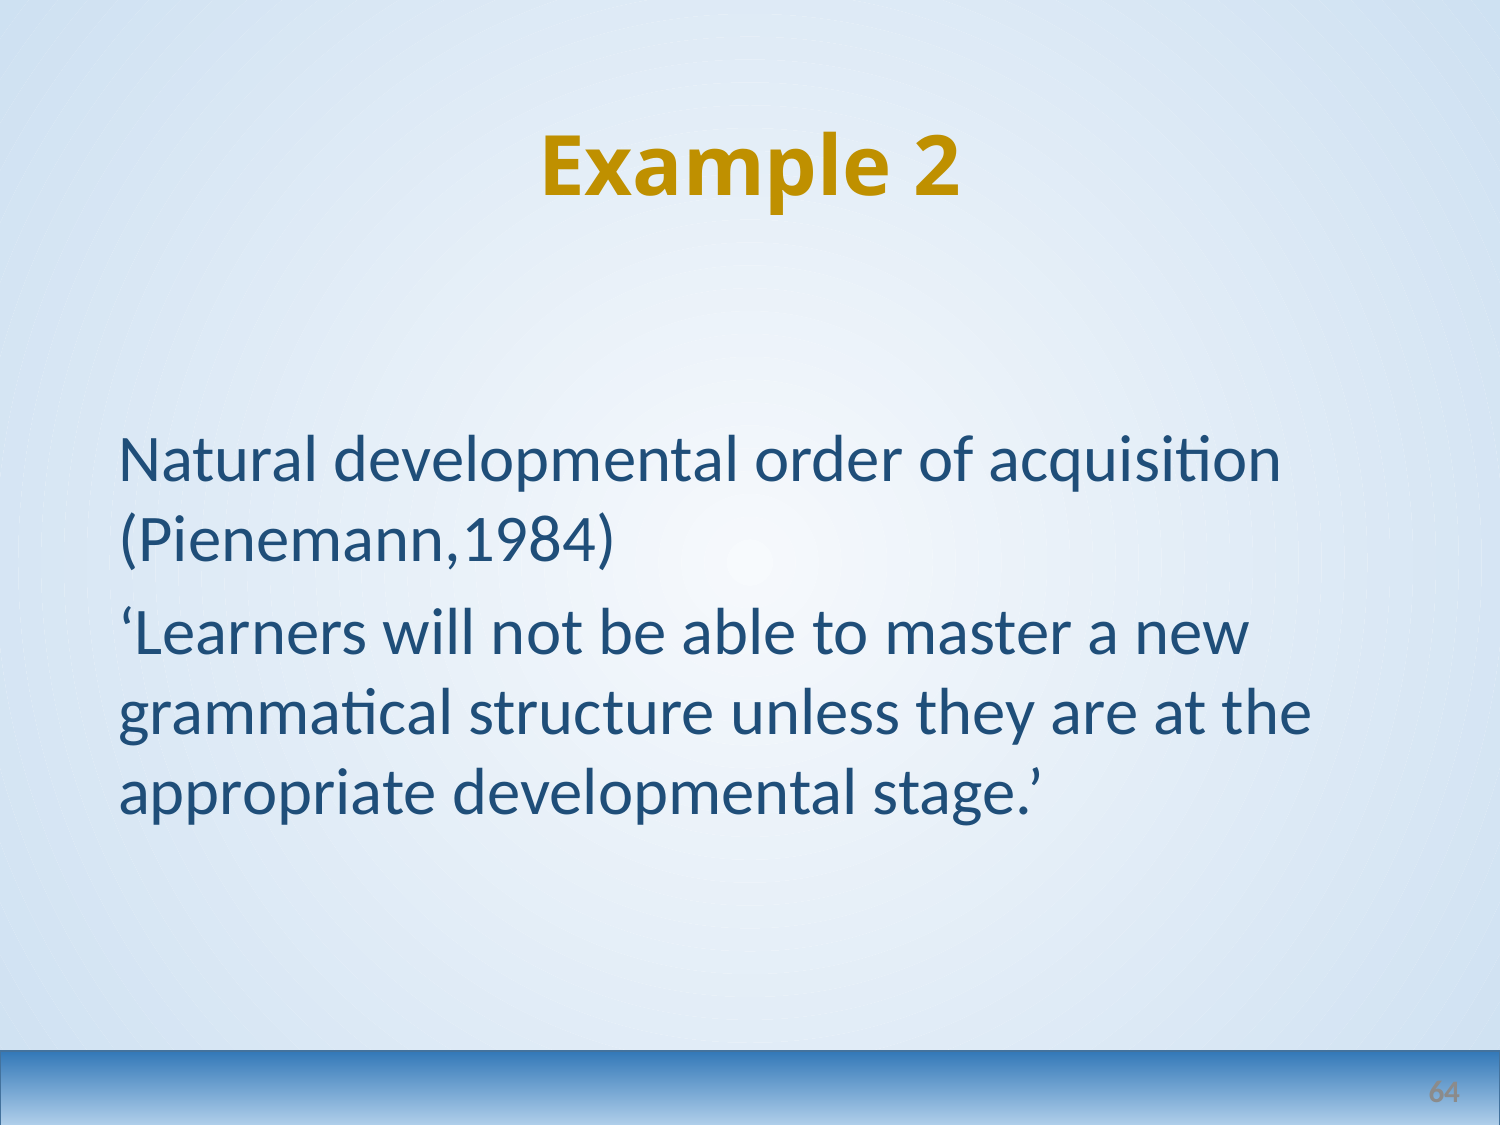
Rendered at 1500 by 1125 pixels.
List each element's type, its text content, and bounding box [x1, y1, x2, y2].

list Natural developmental order of acquisition (Pienemann,1984) ‘Learners will not be able to master a new grammatical structure unless they are at the appropriate developmental stage.’ [103, 407, 1397, 1014]
title Example 2 [103, 59, 1397, 278]
slide_number 64 [1396, 1062, 1476, 1117]
